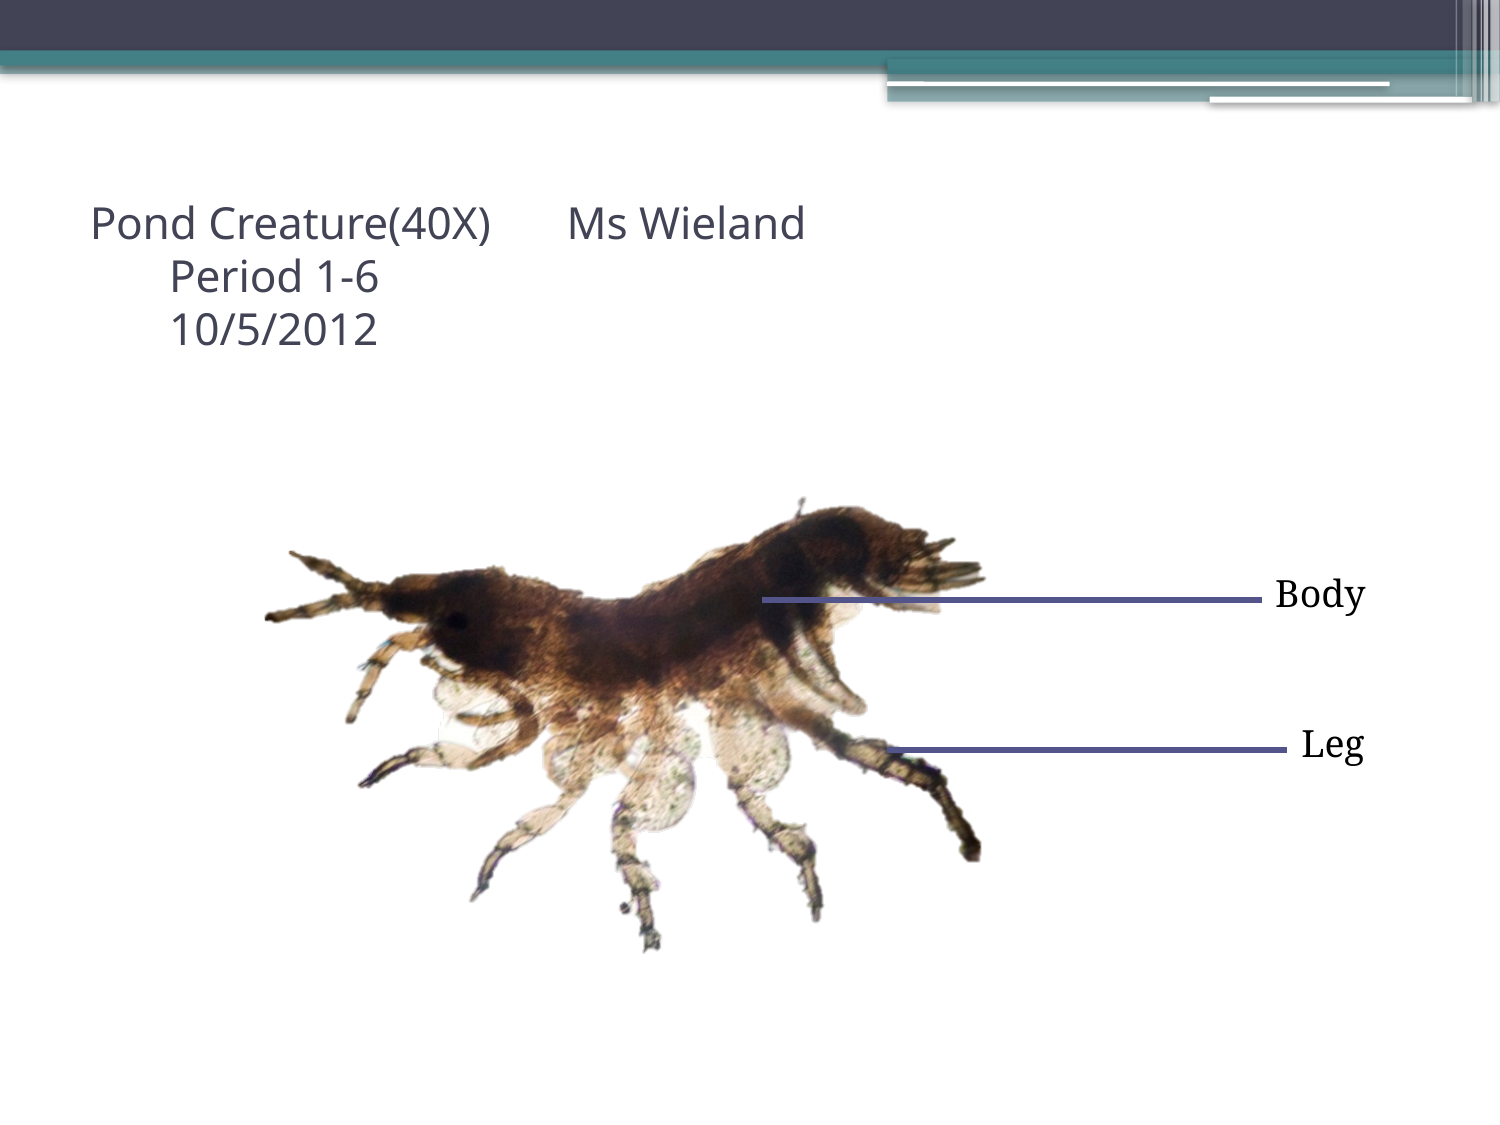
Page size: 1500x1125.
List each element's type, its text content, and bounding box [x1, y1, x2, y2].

title Pond Creature(40X) Ms Wieland Period 1-6 10/5/2012 [75, 187, 1425, 363]
picture [237, 437, 1039, 1013]
text_box Leg [1286, 712, 1380, 773]
text_box Body [1260, 562, 1381, 623]
